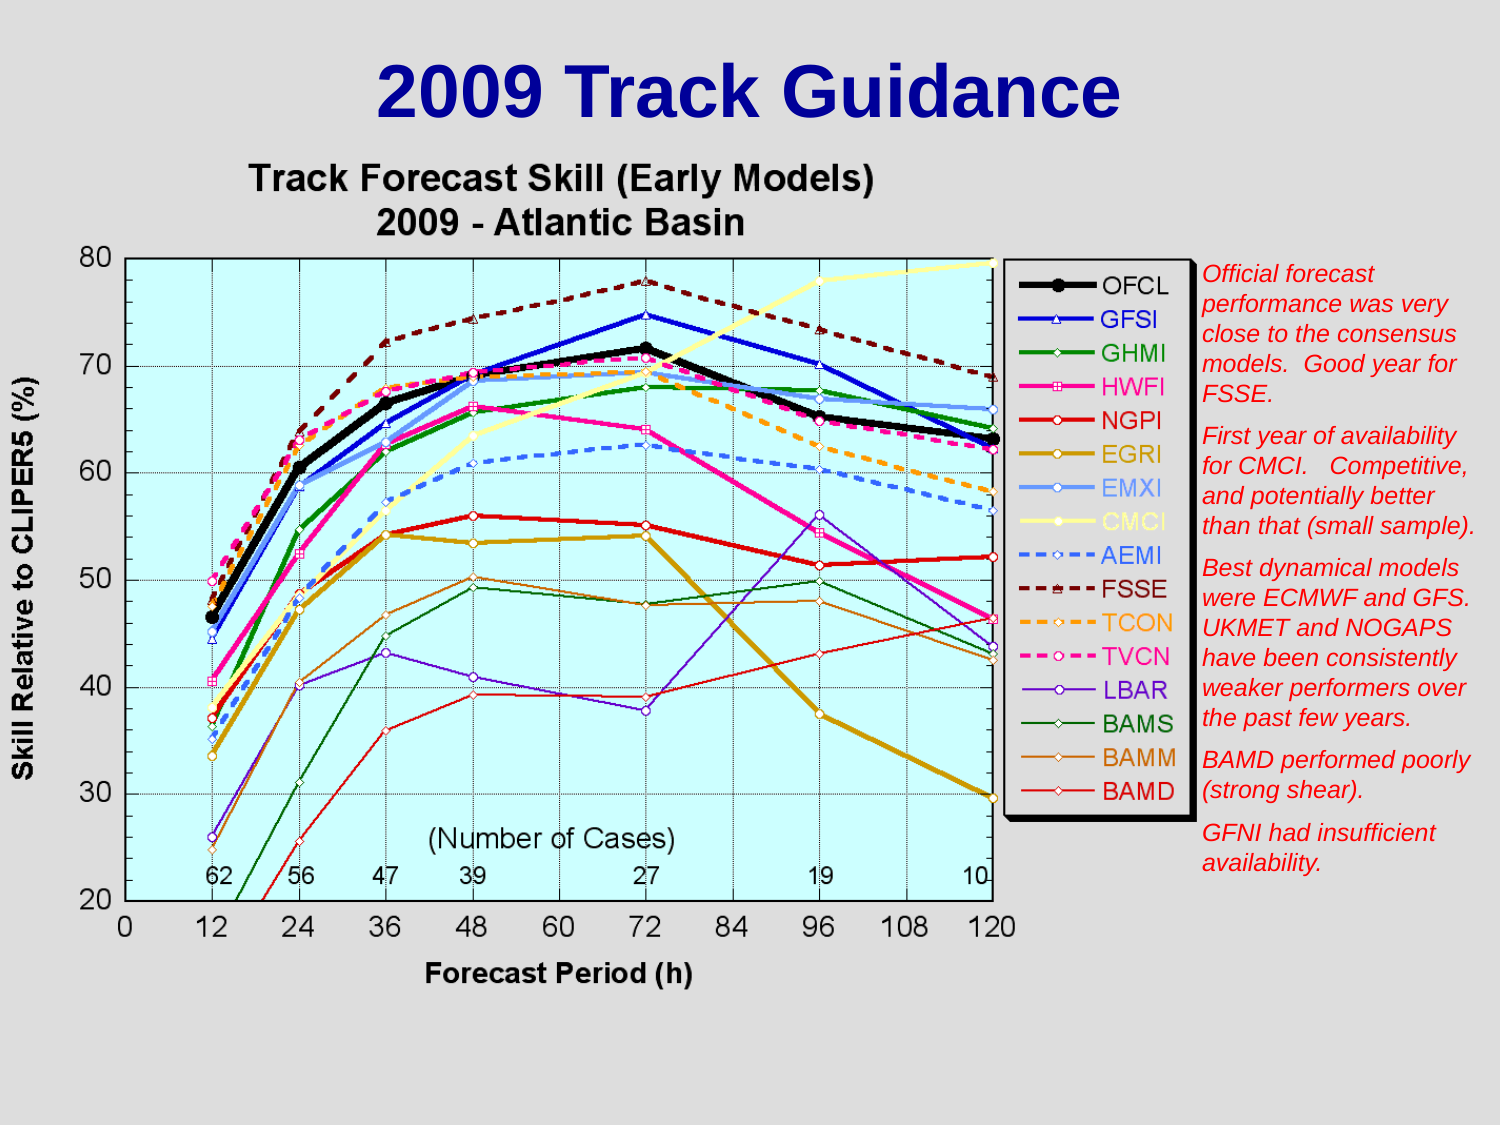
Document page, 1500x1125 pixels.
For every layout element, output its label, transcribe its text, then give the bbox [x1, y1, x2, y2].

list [0, 149, 1213, 1001]
text_box Official forecast performance was very close to the consensus models. Good year for FSSE. First year of availability for CMCI. Competitive, and potentially better than that (small sample). Best dynamical models were ECMWF and GFS. UKMET and NOGAPS have been consistently weaker performers over the past few years. BAMD performed poorly (strong shear). GFNI had insufficient availability. [1217, 249, 1500, 884]
title 2009 Track Guidance [112, 0, 1388, 176]
